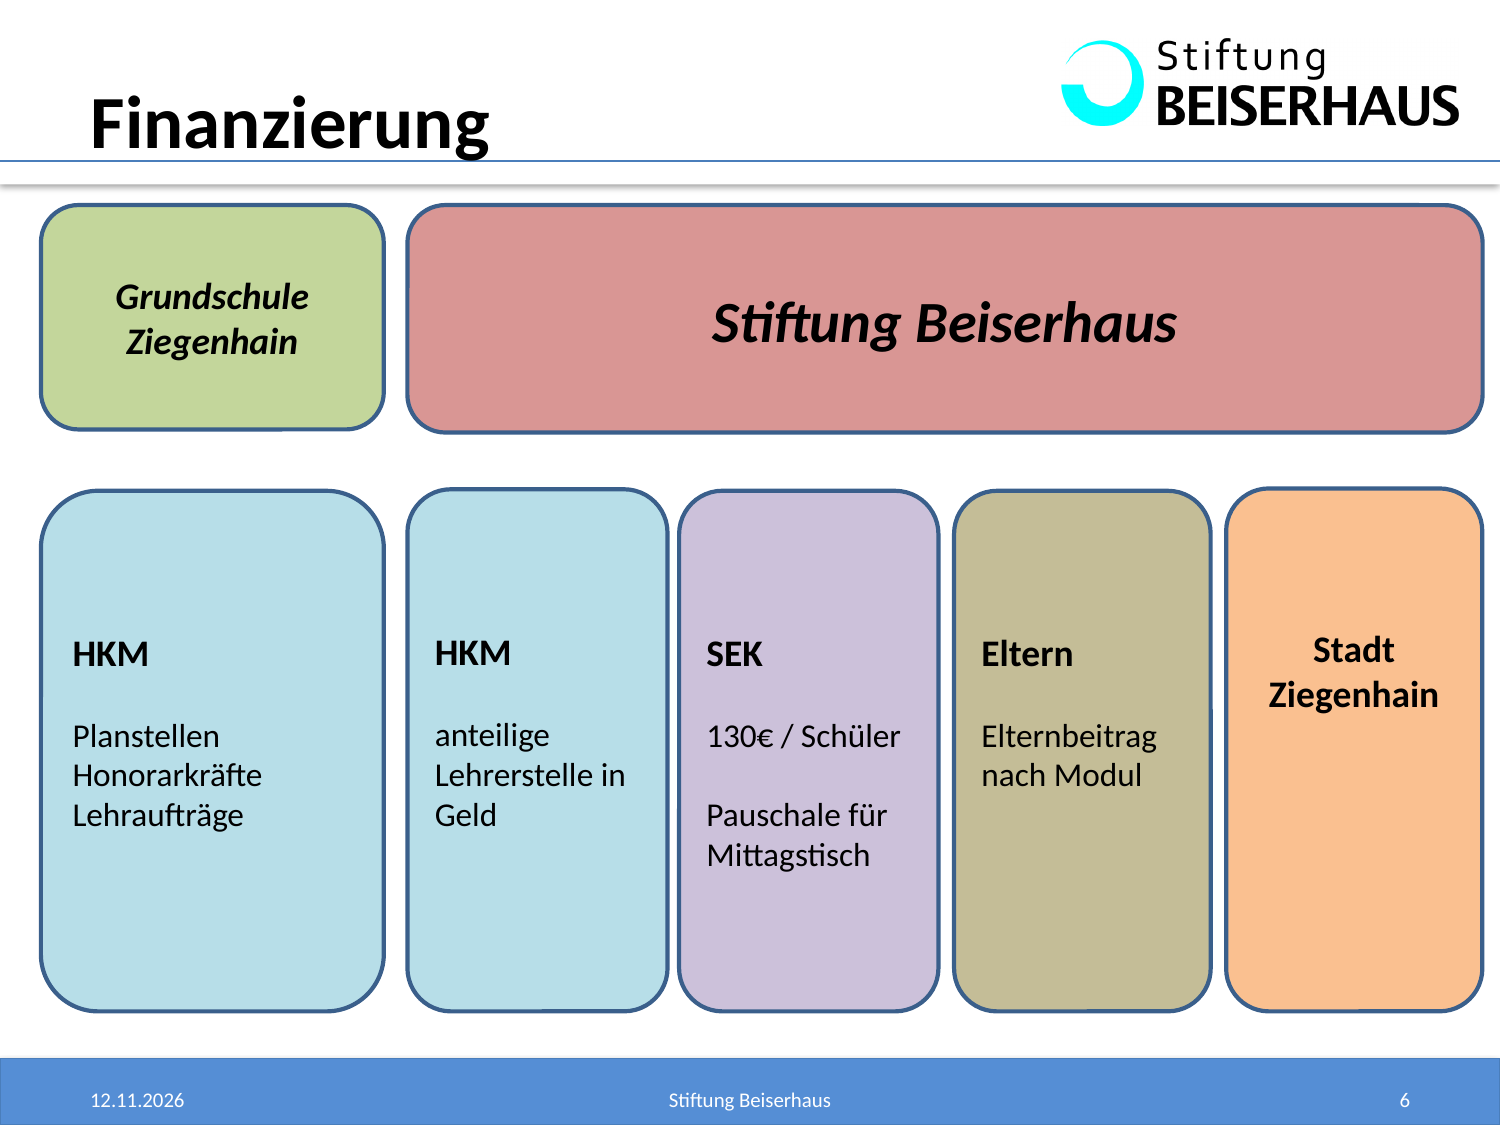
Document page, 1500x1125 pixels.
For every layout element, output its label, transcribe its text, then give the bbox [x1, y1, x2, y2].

text_box Stiftung Beiserhaus [405, 202, 1485, 435]
text_box Finanzierung [76, 66, 550, 172]
slide_number 6 [1074, 1069, 1425, 1125]
text_box HKM anteilige Lehrerstelle in Geld [405, 487, 670, 1014]
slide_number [75, 1069, 425, 1125]
footer Stiftung Beiserhaus [512, 1069, 988, 1125]
picture [1061, 38, 1459, 126]
text_box SEK 130€ / Schüler Pauschale für Mittagstisch [676, 488, 941, 1014]
text_box HKM Planstellen Honorarkräfte Lehraufträge [38, 488, 386, 1014]
text_box Grundschule Ziegenhain [38, 202, 386, 432]
text_box Stadt Ziegenhain [1224, 486, 1485, 1014]
text_box Eltern Elternbeitrag nach Modul [951, 488, 1213, 1014]
